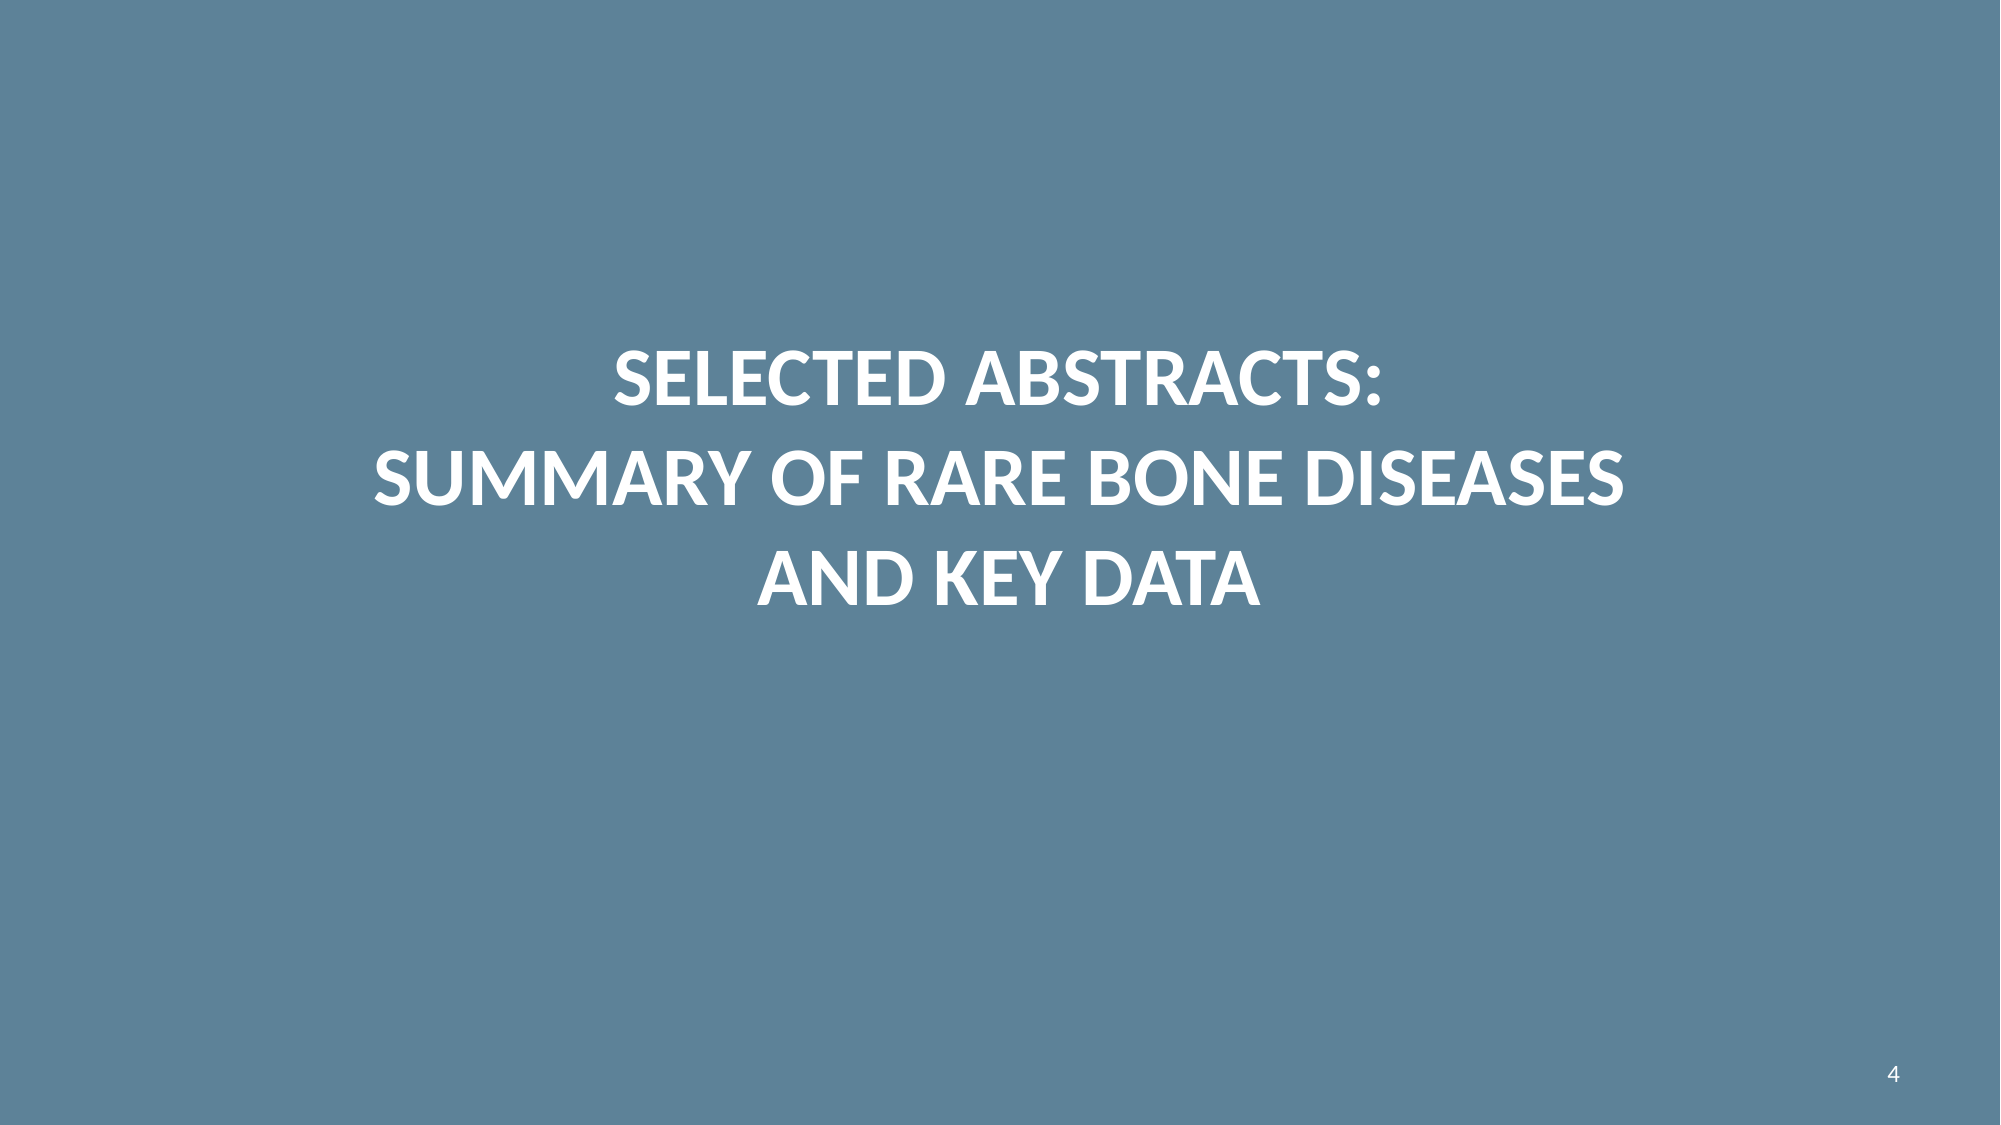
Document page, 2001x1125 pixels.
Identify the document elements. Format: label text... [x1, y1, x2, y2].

slide_number 4 [1724, 1042, 1900, 1103]
title Selected abstracts: Summary of rare bone diseases and key data [99, 45, 1900, 1000]
